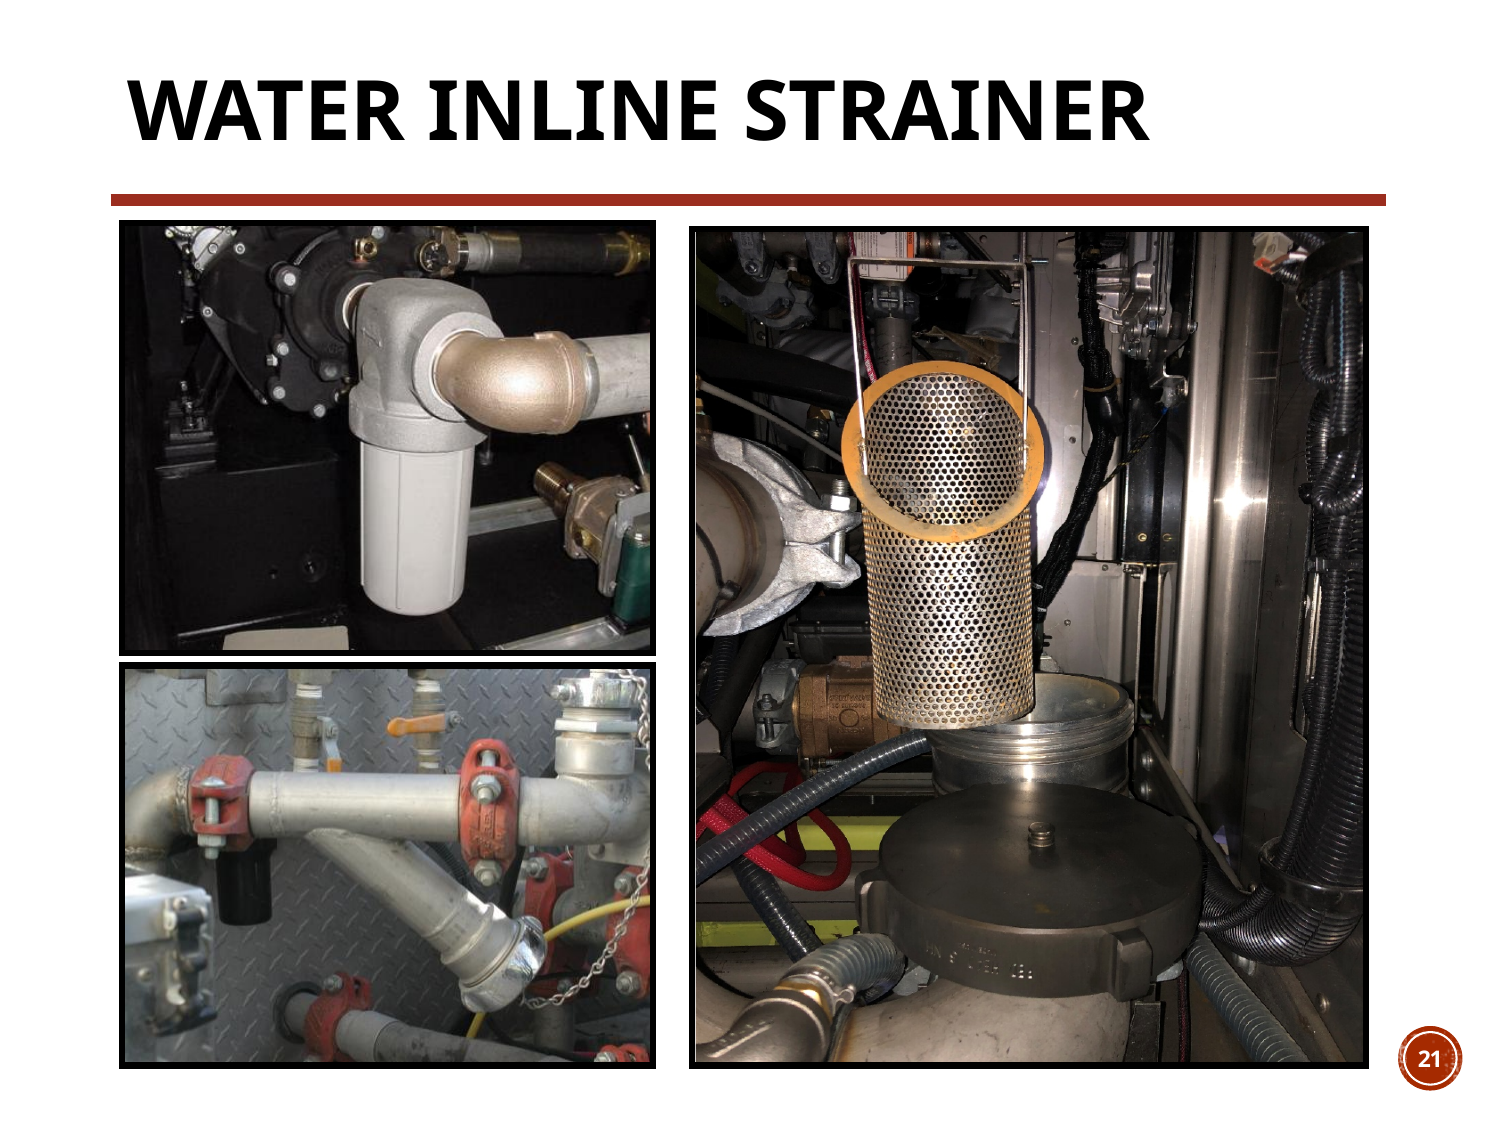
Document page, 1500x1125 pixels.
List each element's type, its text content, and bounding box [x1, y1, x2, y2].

picture [696, 982, 1363, 1062]
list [616, 315, 1443, 980]
picture [696, 232, 1363, 312]
picture [125, 669, 651, 1062]
title Water Inline Strainer [112, 31, 1388, 182]
picture [125, 226, 651, 651]
